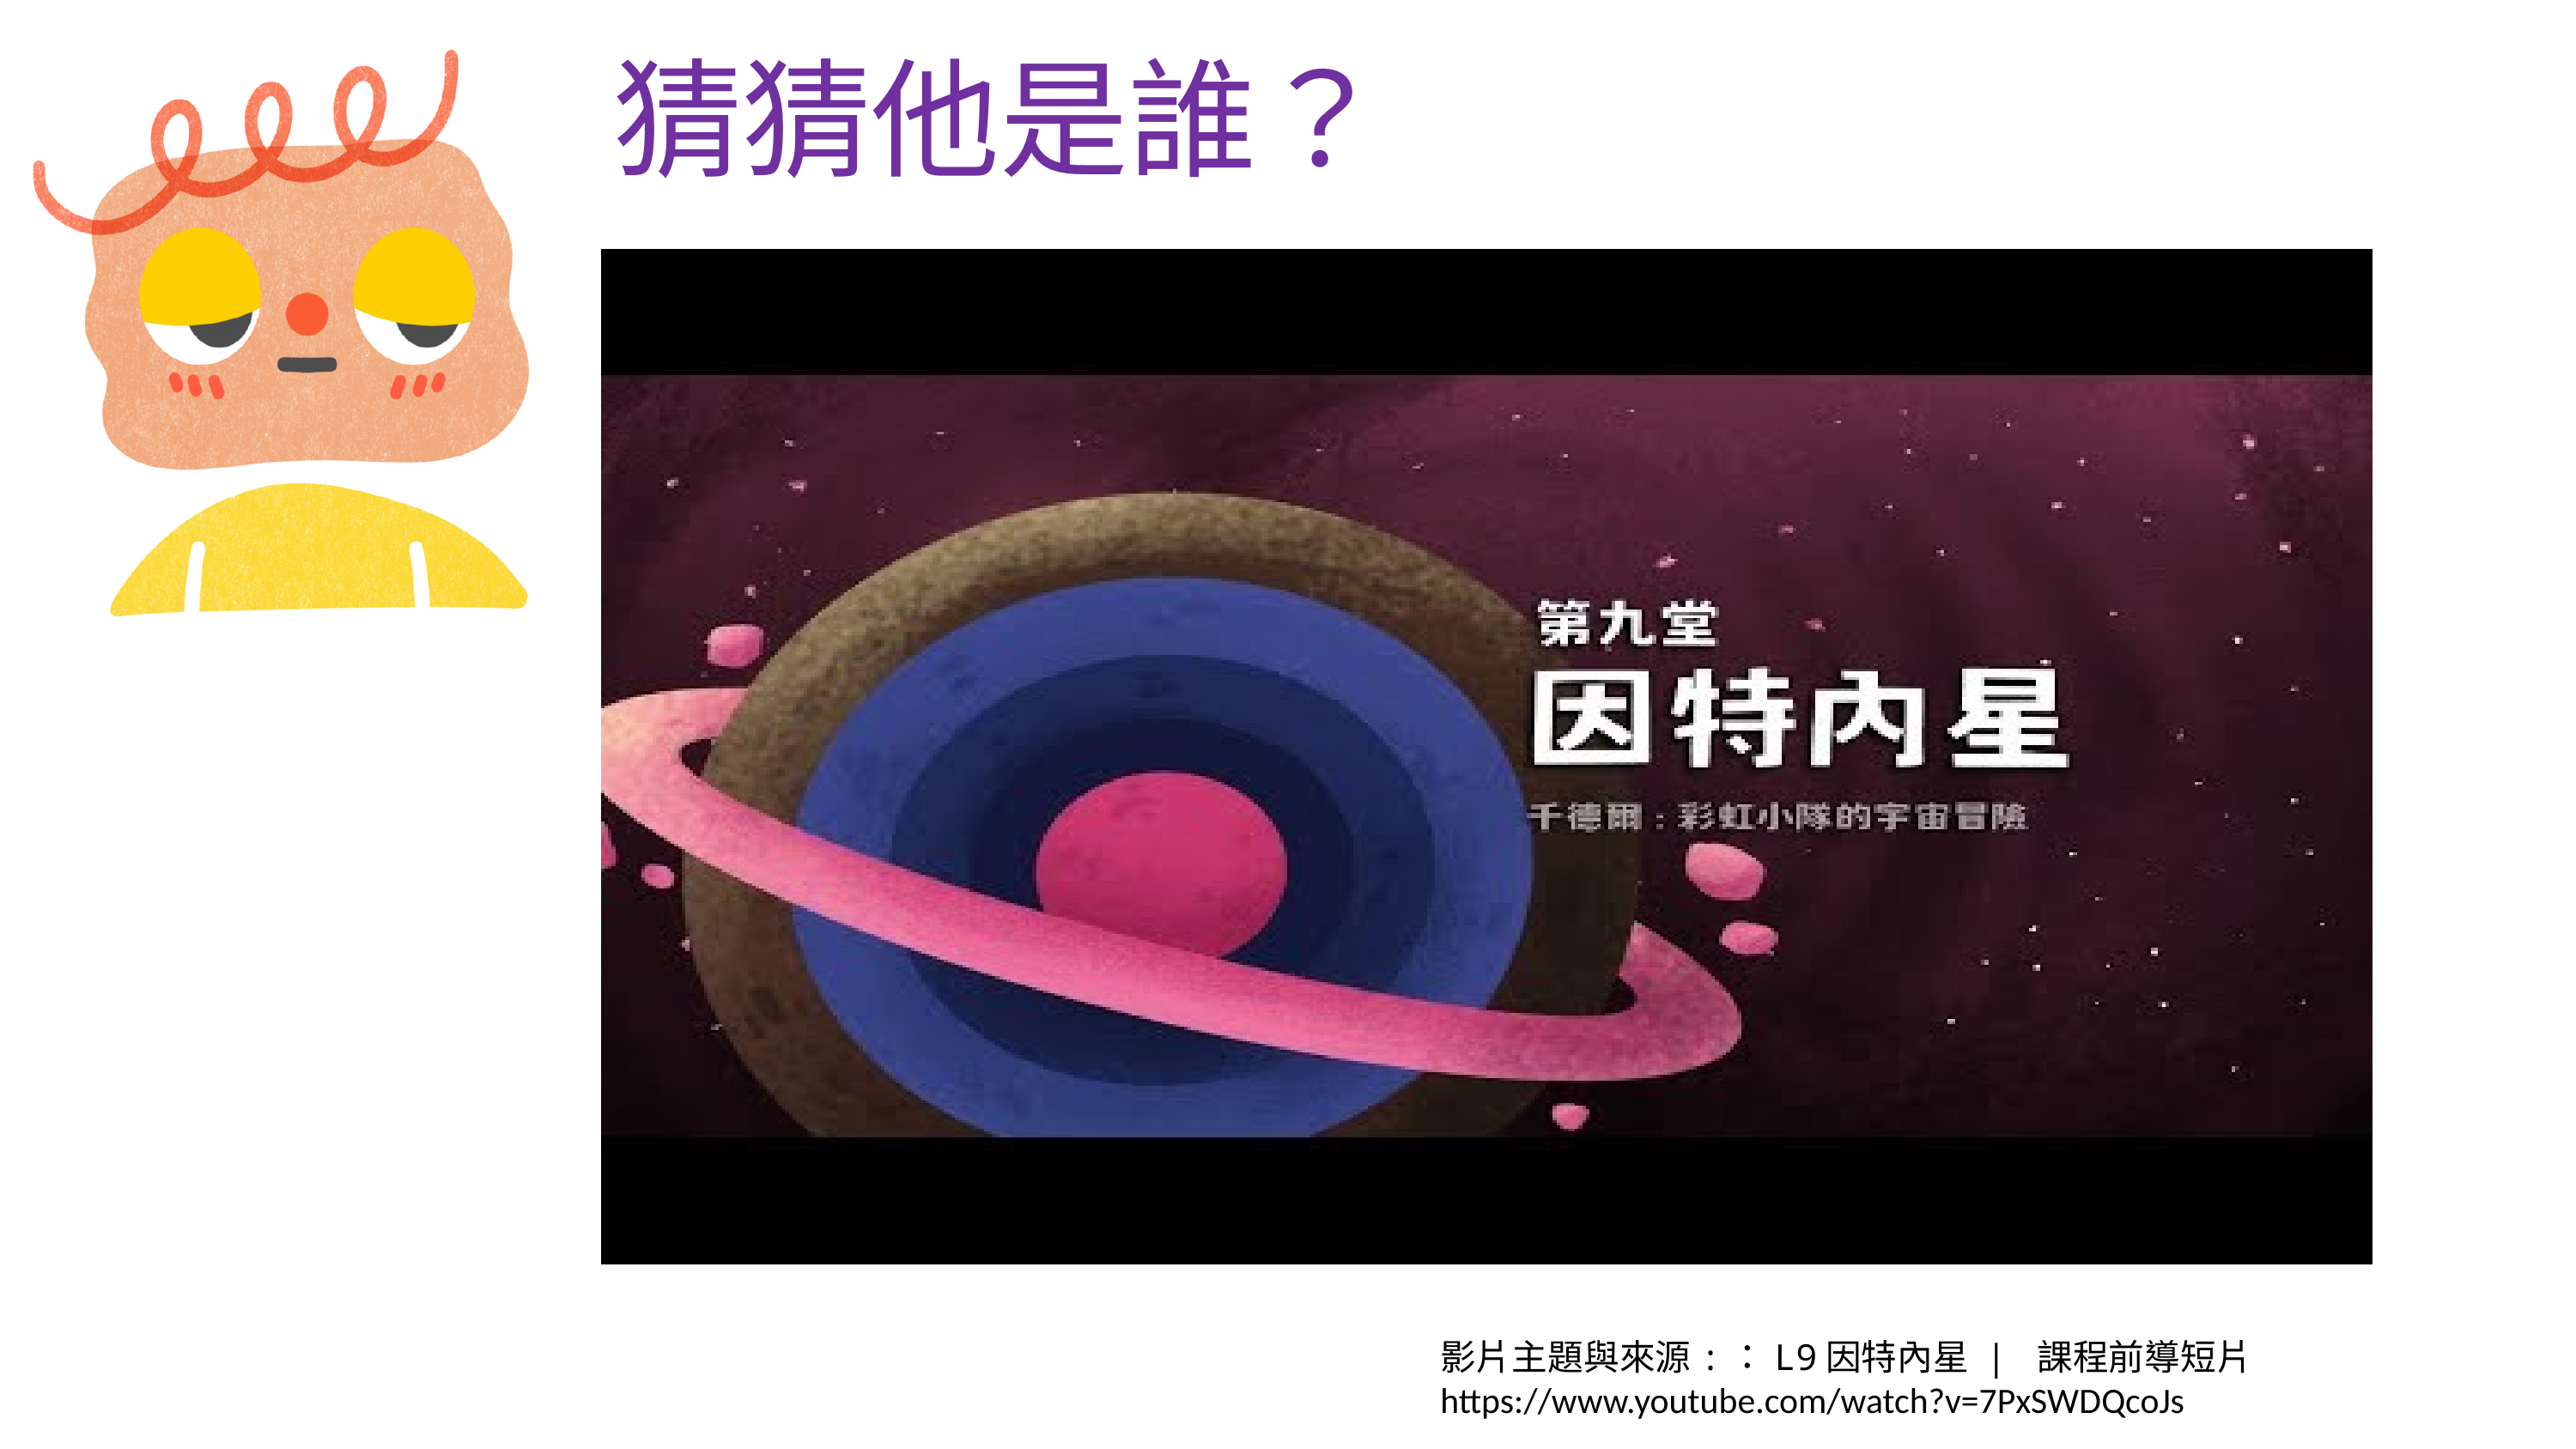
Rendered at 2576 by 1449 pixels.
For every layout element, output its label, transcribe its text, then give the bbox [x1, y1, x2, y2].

text_box [32, 48, 530, 617]
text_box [600, 248, 2373, 1265]
text_box 猜猜他是誰？ [600, 32, 1707, 200]
text_box 影片主題與來源:：L9因特內星 | 課程前導短片 https://www.youtube.com/watch?v=7PxSWDQcoJs [1427, 1328, 2512, 1428]
